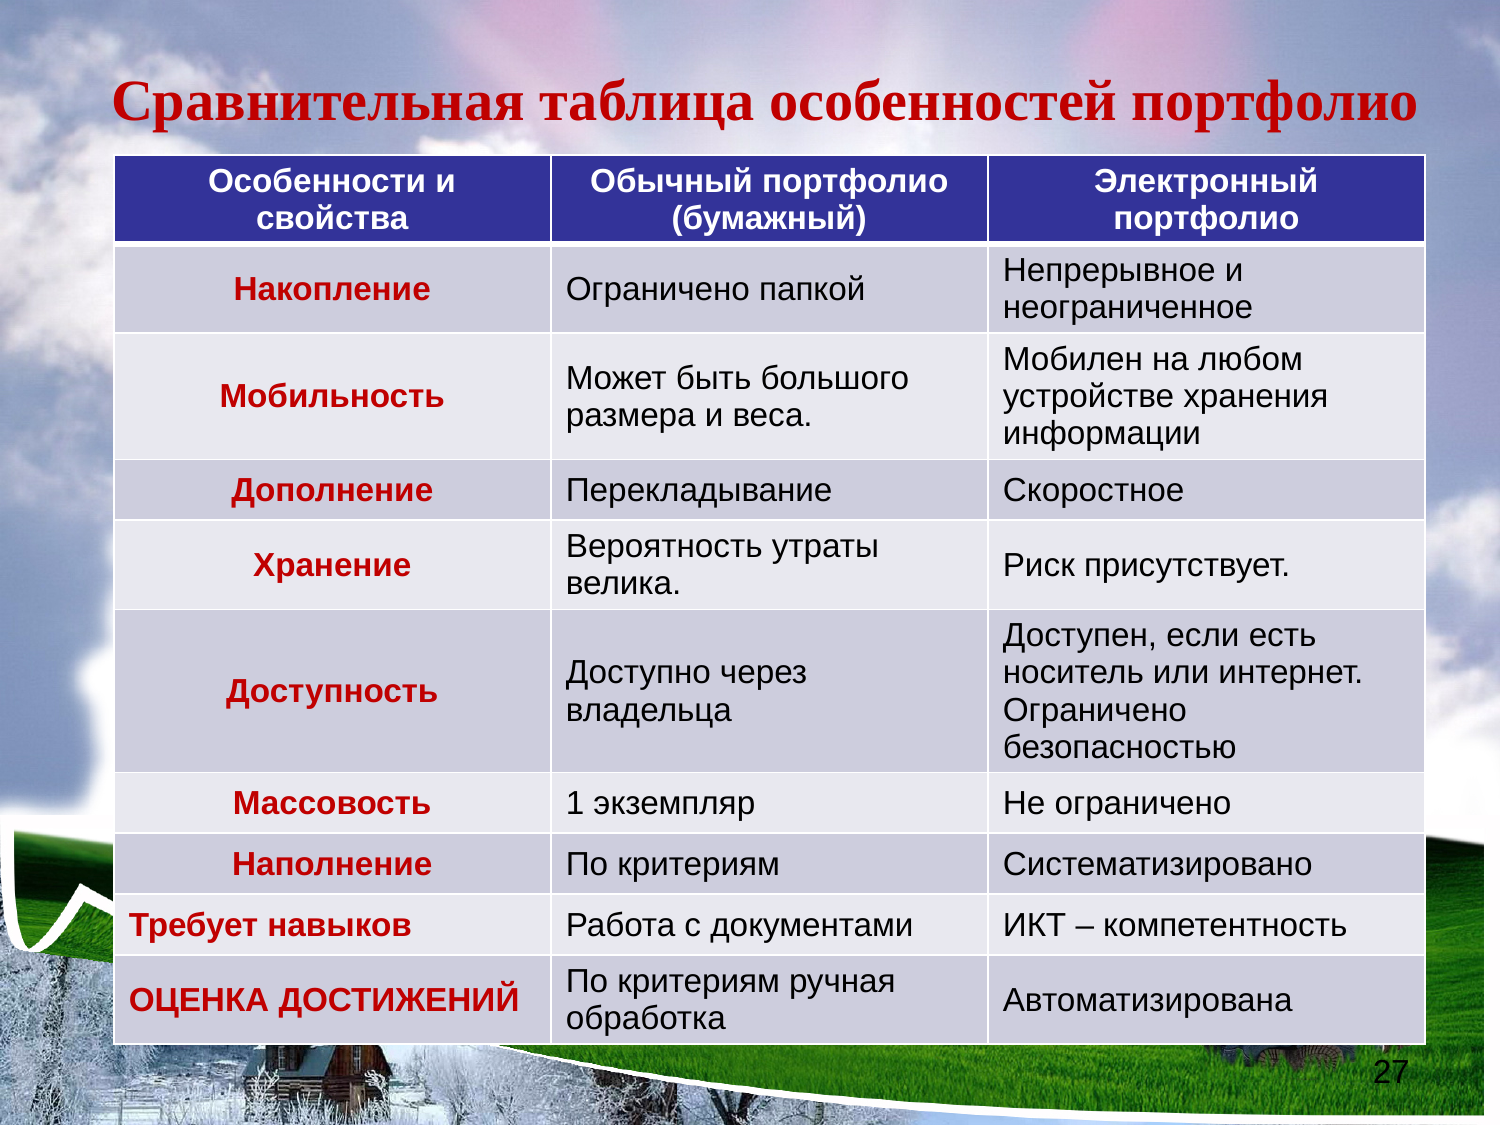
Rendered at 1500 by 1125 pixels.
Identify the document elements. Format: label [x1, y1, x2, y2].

text_box [0, 0, 1500, 1125]
